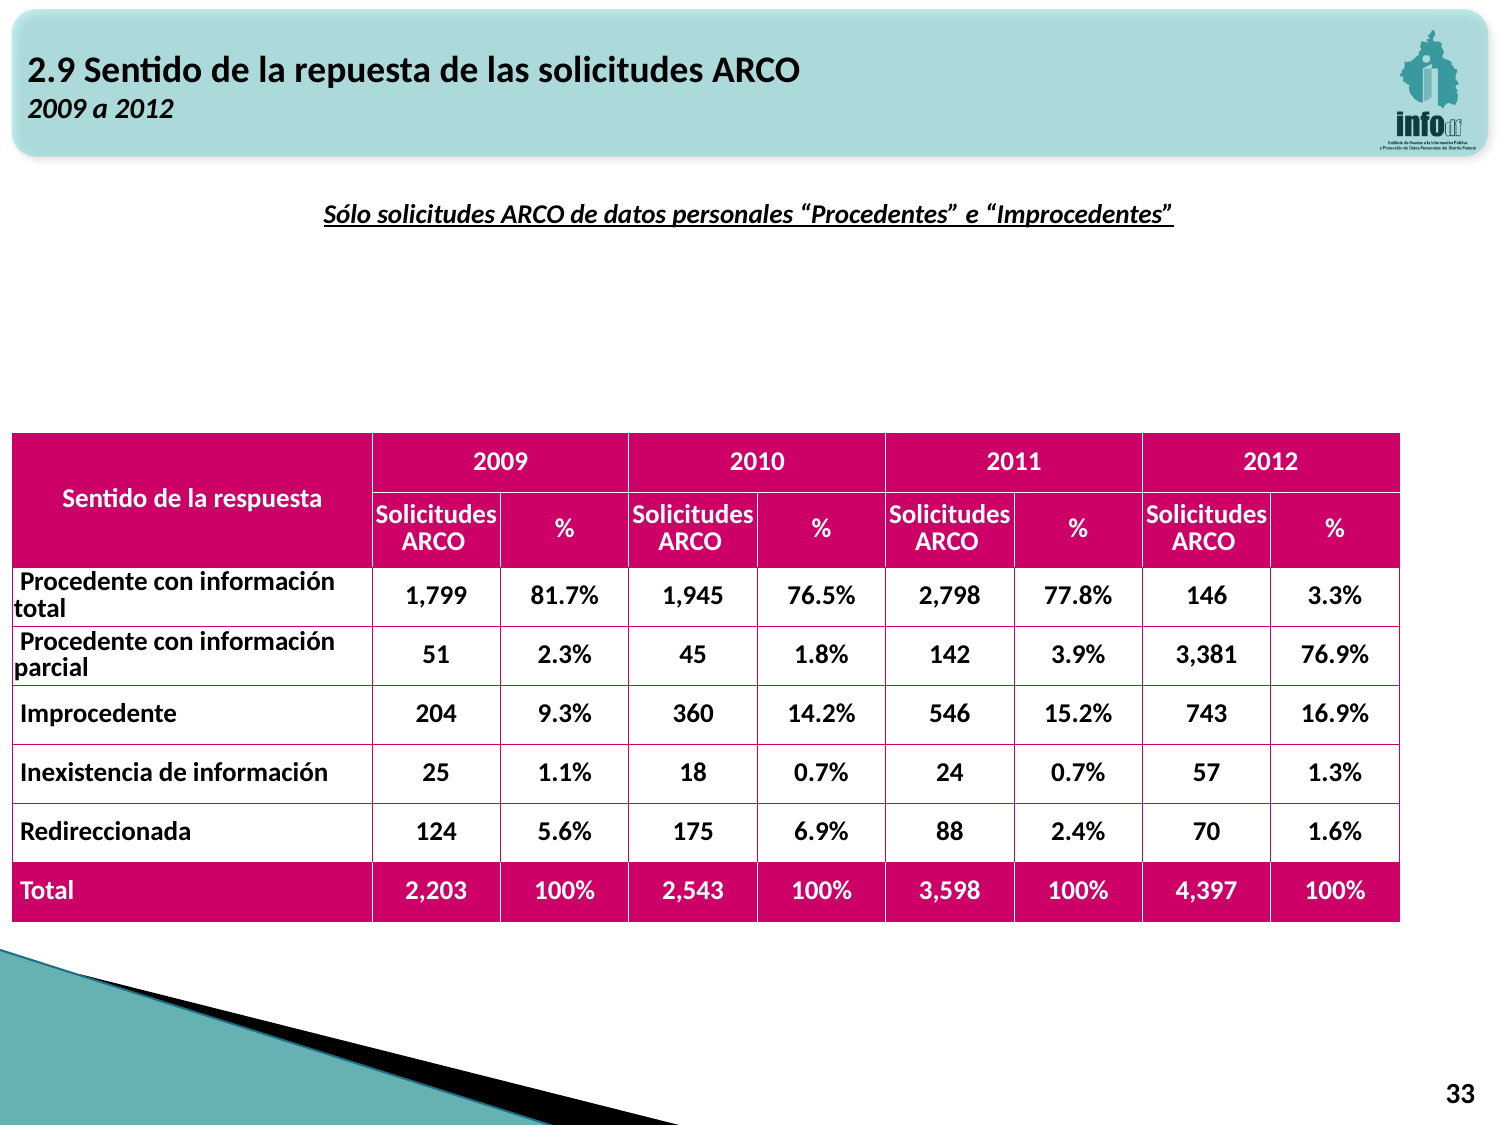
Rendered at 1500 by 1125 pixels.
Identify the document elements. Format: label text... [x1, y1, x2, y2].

table_cell 546 [886, 686, 1014, 744]
table_header 2010 [629, 434, 885, 492]
table_cell 2,543 [629, 863, 757, 921]
table_cell 2,203 [373, 863, 500, 921]
table_cell 9.3% [501, 686, 628, 744]
table_cell % [1271, 493, 1399, 567]
table_cell Procedente con información parcial [13, 627, 372, 685]
table_cell 100% [1015, 863, 1142, 921]
table_cell 81.7% [501, 568, 628, 626]
table_cell 100% [758, 863, 885, 921]
table_cell 2.4% [1015, 804, 1142, 862]
table_cell 100% [1271, 863, 1399, 921]
table_cell 45 [629, 627, 757, 685]
picture [1389, 28, 1480, 150]
table_cell 14.2% [758, 686, 885, 744]
table_cell 77.8% [1015, 568, 1142, 626]
table_cell 3,598 [886, 863, 1014, 921]
table_cell 25 [373, 745, 500, 803]
slide_number 33 [1430, 1056, 1491, 1117]
table_cell 76.9% [1271, 627, 1399, 685]
table_cell 2.3% [501, 627, 628, 685]
table_cell Improcedente [13, 686, 372, 744]
table_cell 3,381 [1143, 627, 1270, 685]
table_cell 5.6% [501, 804, 628, 862]
table_header 2011 [886, 434, 1142, 492]
table_cell 124 [373, 804, 500, 862]
table_cell Total [13, 863, 372, 921]
table_cell 360 [629, 686, 757, 744]
table_cell 18 [629, 745, 757, 803]
table_cell 70 [1143, 804, 1270, 862]
table_cell 1,799 [373, 568, 500, 626]
table_cell Solicitudes ARCO [373, 493, 500, 567]
table_cell 2,798 [886, 568, 1014, 626]
table_cell 204 [373, 686, 500, 744]
table_cell % [1015, 493, 1142, 567]
table_cell 1,945 [629, 568, 757, 626]
table_cell Solicitudes ARCO [1143, 493, 1270, 567]
table_cell 175 [629, 804, 757, 862]
table_cell 1.6% [1271, 804, 1399, 862]
table_cell % [758, 493, 885, 567]
table_cell 15.2% [1015, 686, 1142, 744]
table_cell 1.3% [1271, 745, 1399, 803]
table_cell Procedente con información total [13, 568, 372, 626]
table_cell 3.3% [1271, 568, 1399, 626]
table_cell 88 [886, 804, 1014, 862]
table_cell Solicitudes ARCO [886, 493, 1014, 567]
table_header 2012 [1143, 434, 1399, 492]
table_cell 100% [501, 863, 628, 921]
table_cell 0.7% [758, 745, 885, 803]
table_header Sentido de la respuesta [13, 434, 372, 567]
table_cell 76.5% [758, 568, 885, 626]
table_cell 0.7% [1015, 745, 1142, 803]
table_header 2009 [373, 434, 628, 492]
table_cell Redireccionada [13, 804, 372, 862]
table_cell 1.1% [501, 745, 628, 803]
table_cell 6.9% [758, 804, 885, 862]
table_cell 146 [1143, 568, 1270, 626]
table_cell 4,397 [1143, 863, 1270, 921]
table_cell 51 [373, 627, 500, 685]
table_cell 1.8% [758, 627, 885, 685]
table_cell Inexistencia de información [13, 745, 372, 803]
table_cell 3.9% [1015, 627, 1142, 685]
table_cell 142 [886, 627, 1014, 685]
table_cell 743 [1143, 686, 1270, 744]
text_box Sólo solicitudes ARCO de datos personales “Procedentes” e “Improcedentes” [228, 188, 1270, 237]
table_cell % [501, 493, 628, 567]
table_cell 16.9% [1271, 686, 1399, 744]
table_cell 57 [1143, 745, 1270, 803]
text_box 2.9 Sentido de la repuesta de las solicitudes ARCO 2009 a 2012 [12, 13, 1389, 156]
table_cell Solicitudes ARCO [629, 493, 757, 567]
table_cell 24 [886, 745, 1014, 803]
